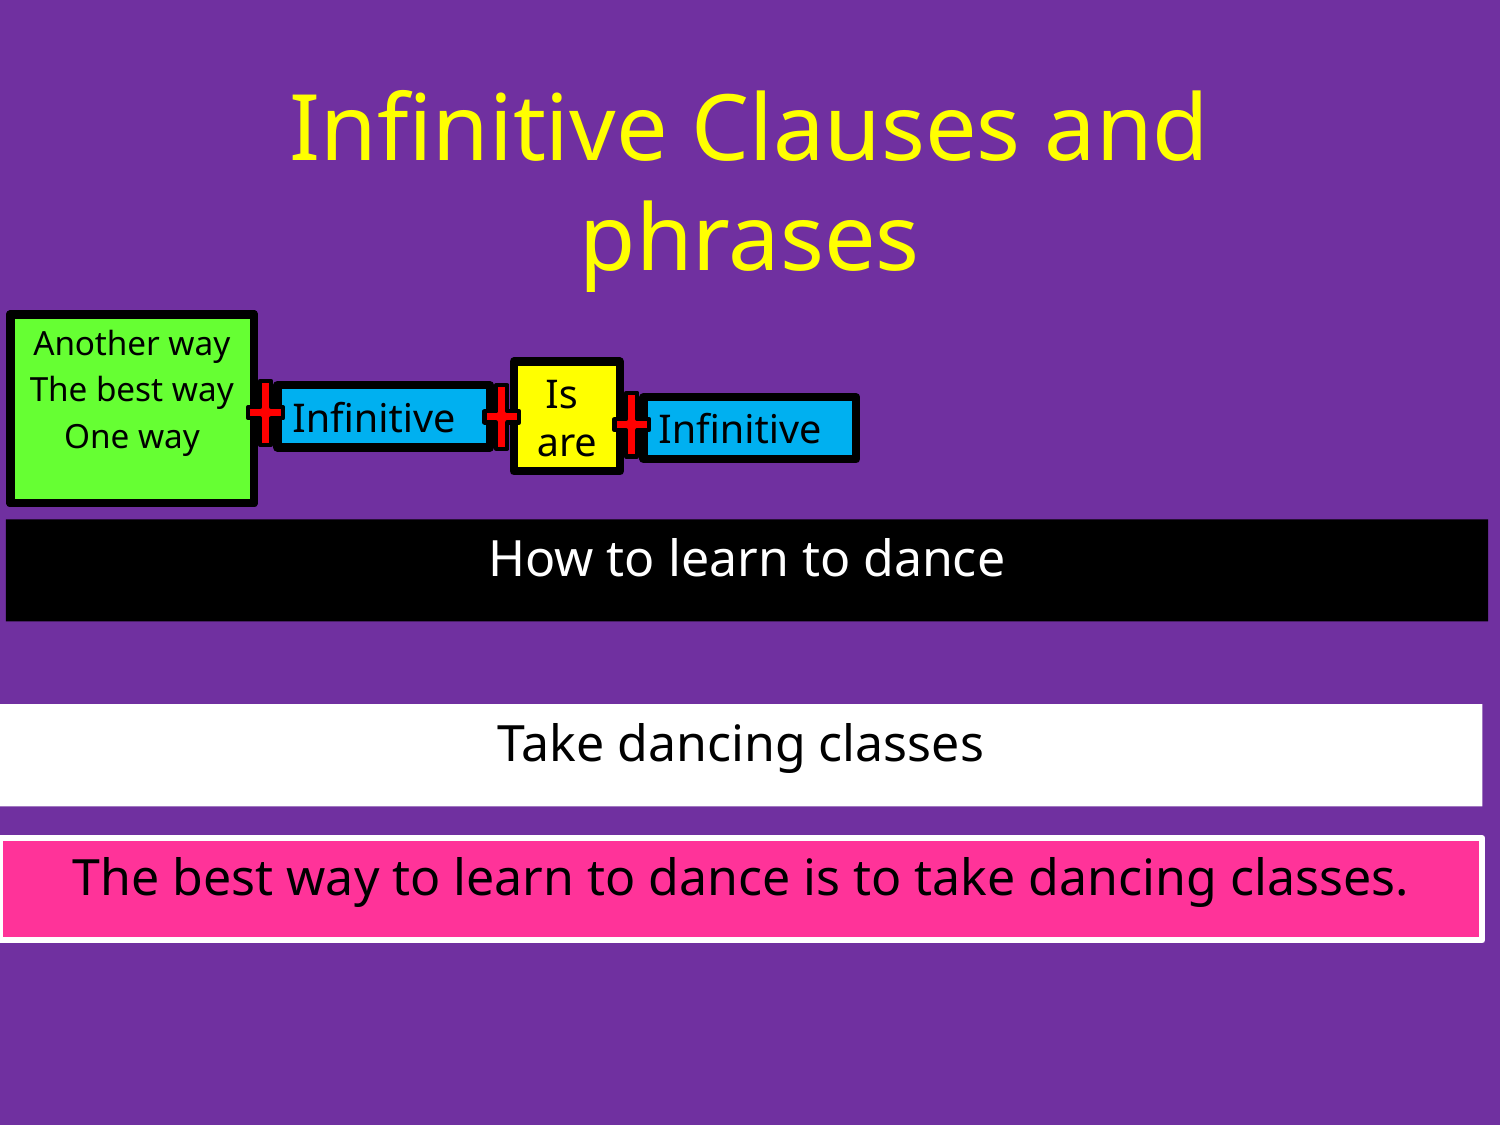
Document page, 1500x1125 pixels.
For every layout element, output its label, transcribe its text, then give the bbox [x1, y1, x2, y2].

text_box Infinitive [277, 385, 490, 448]
text_box [246, 379, 285, 447]
text_box The best way to learn to dance is to take dancing classes. [0, 838, 1483, 941]
text_box [482, 383, 521, 451]
text_box Take dancing classes [0, 704, 1483, 807]
text_box Infinitive [643, 397, 857, 460]
text_box Is are [513, 361, 620, 472]
subtitle How to learn to dance [5, 519, 1489, 622]
text_box [612, 391, 651, 459]
text_box Another way The best way One way [10, 314, 254, 504]
title Infinitive Clauses and phrases [112, 113, 1388, 244]
